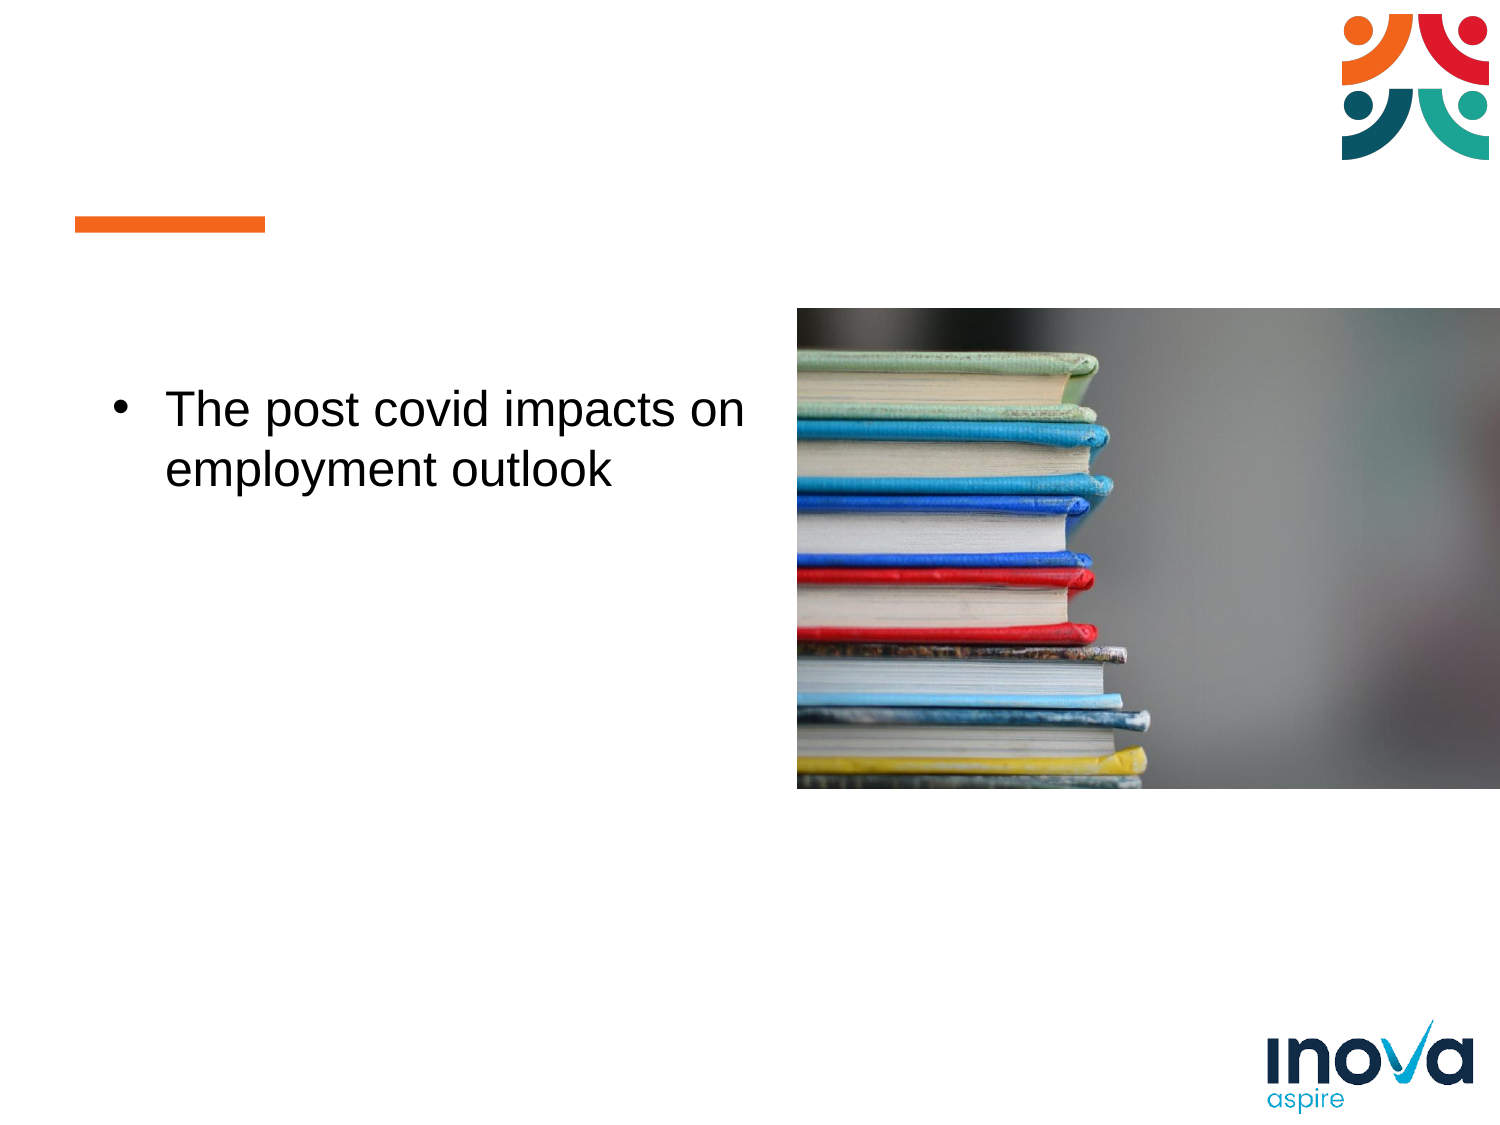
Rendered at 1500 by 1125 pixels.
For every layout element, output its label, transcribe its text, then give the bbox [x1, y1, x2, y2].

picture [1265, 1018, 1474, 1115]
picture [1341, 14, 1489, 160]
list The post covid impacts on employment outlook [75, 299, 815, 1005]
text_box [75, 216, 265, 233]
picture [1302, 1096, 1310, 1105]
picture [796, 308, 1500, 789]
